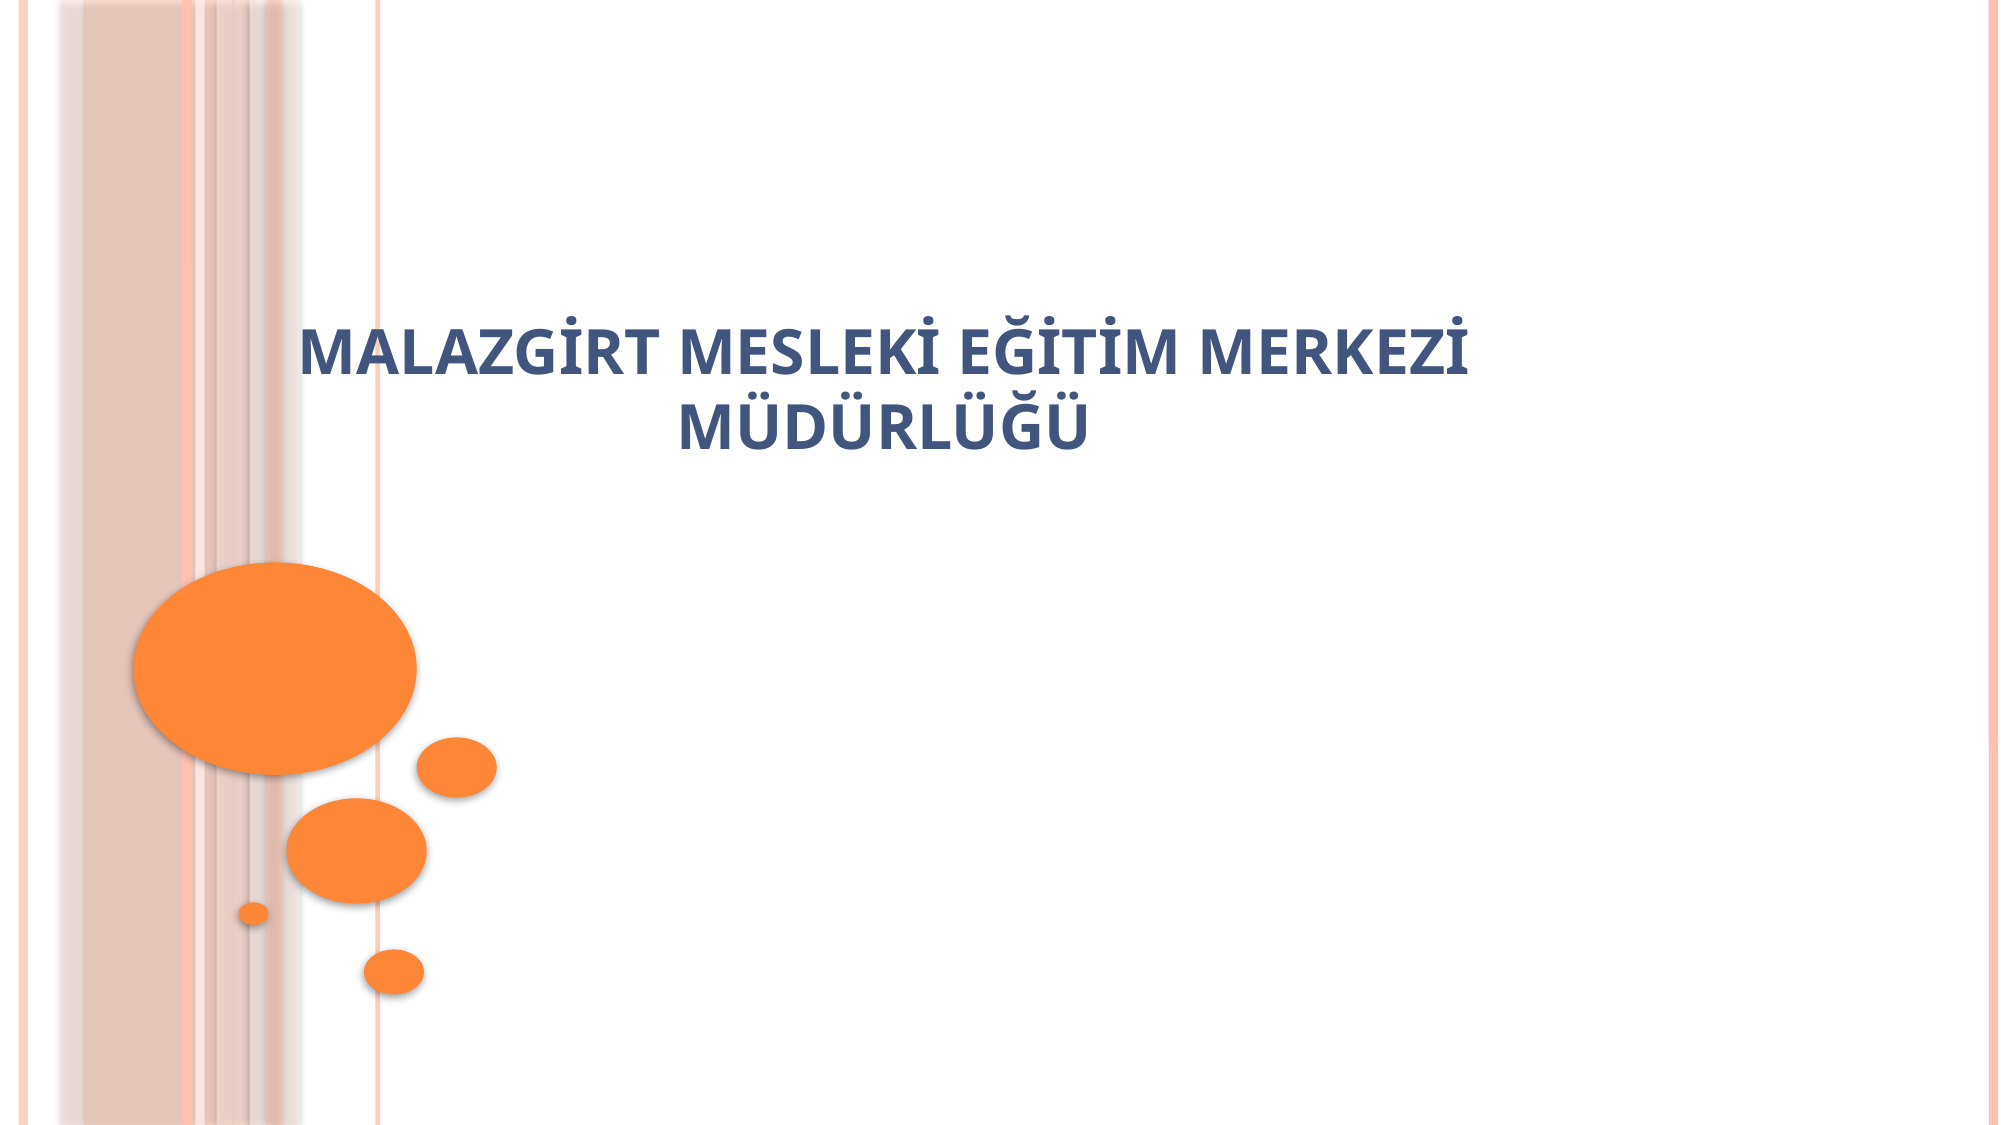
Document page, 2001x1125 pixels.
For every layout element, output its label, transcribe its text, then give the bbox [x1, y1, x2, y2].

title Malazgirt mesleki eğitim merkezi Müdürlüğü [247, 199, 1522, 470]
